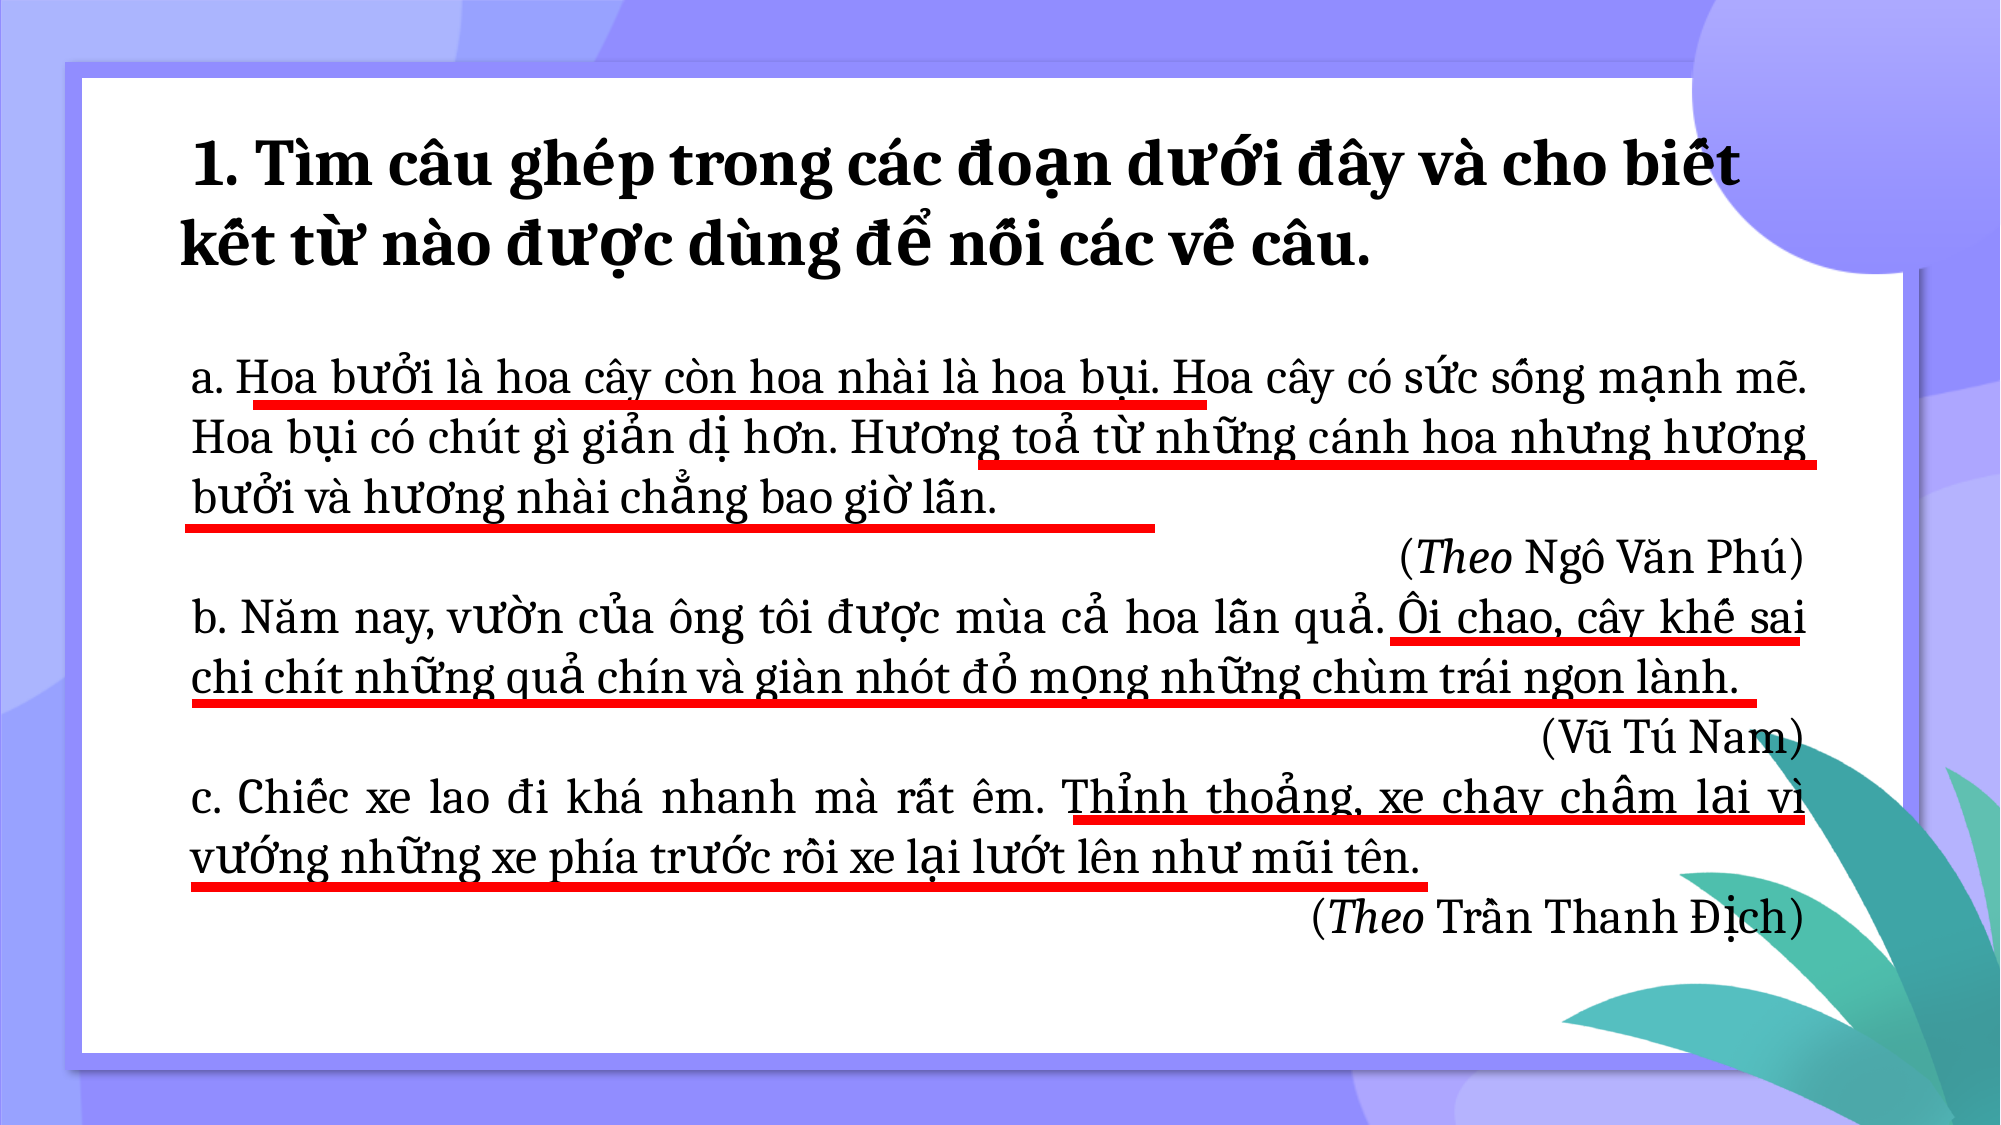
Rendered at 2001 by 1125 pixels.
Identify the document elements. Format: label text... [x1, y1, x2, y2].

text_box a. Hoa bưởi là hoa cây còn hoa nhài là hoa bụi. Hoa cây có sức sống mạnh mẽ. Hoa bụi có chút gì giản dị hơn. Hương toả từ những cánh hoa nhưng hương bưởi và hương nhài chẳng bao giờ lẫn. (Theo Ngô Văn Phú) b. Năm nay, vườn của ông tôi được mùa cả hoa lẫn quả. Ôi chao, cây khế sai chi chít những quả chín và giàn nhót đỏ mọng những chùm trái ngon lành. (Vũ Tú Nam) c. Chiếc xe lao đi khá nhanh mà rất êm. Thỉnh thoảng, xe chạy chậm lại vì vướng những xe phía trước rồi xe lại lướt lên như mũi tên. (Theo Trần Thanh Địch) [176, 336, 1822, 952]
picture [3, 0, 2001, 1125]
text_box 1. Tìm câu ghép trong các đoạn dưới đây và cho biết kết từ nào được dùng để nối các vế câu. [165, 111, 1825, 287]
